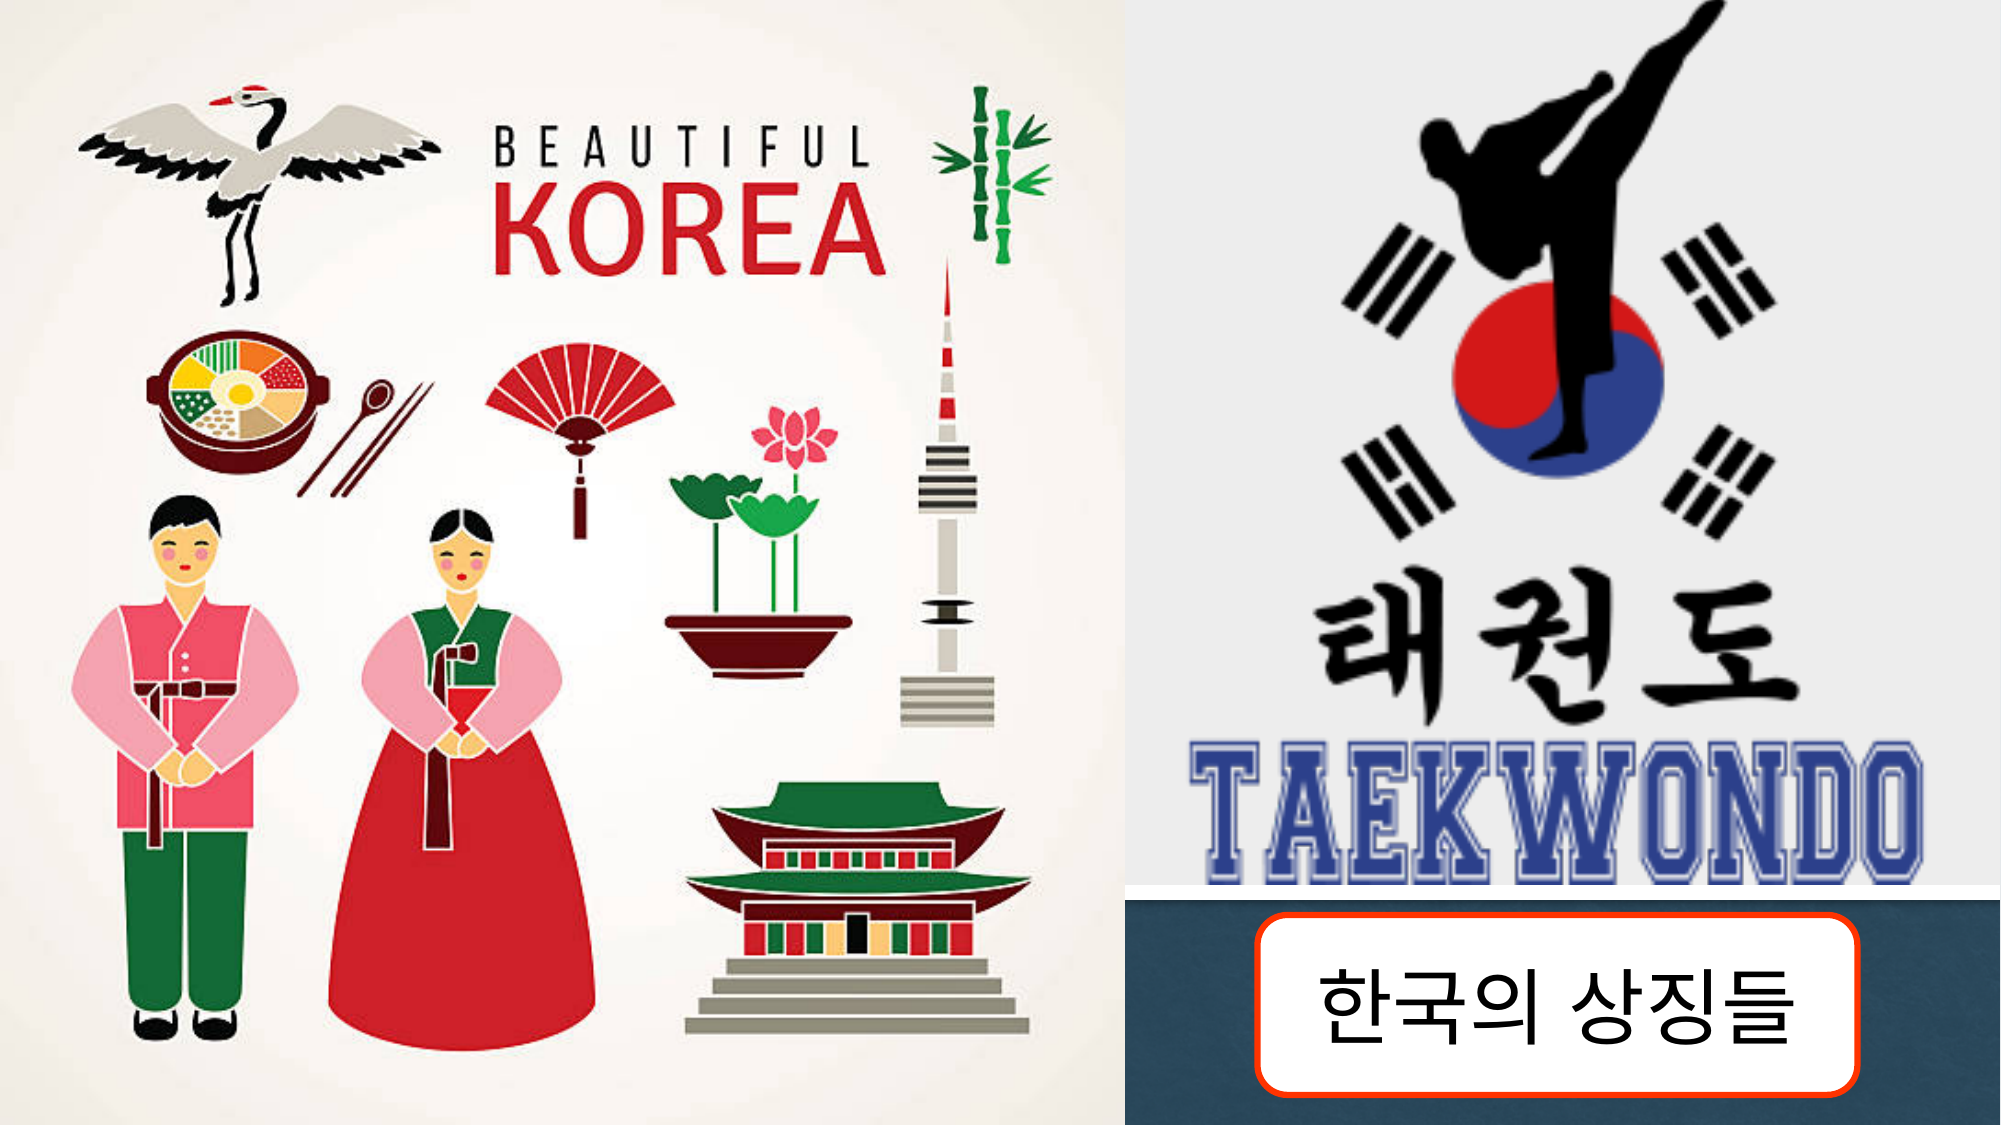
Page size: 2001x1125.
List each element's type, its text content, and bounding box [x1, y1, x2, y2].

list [1131, 0, 2000, 886]
text_box 한국의 상징들 [1256, 913, 1859, 1097]
picture [0, 0, 1126, 1125]
